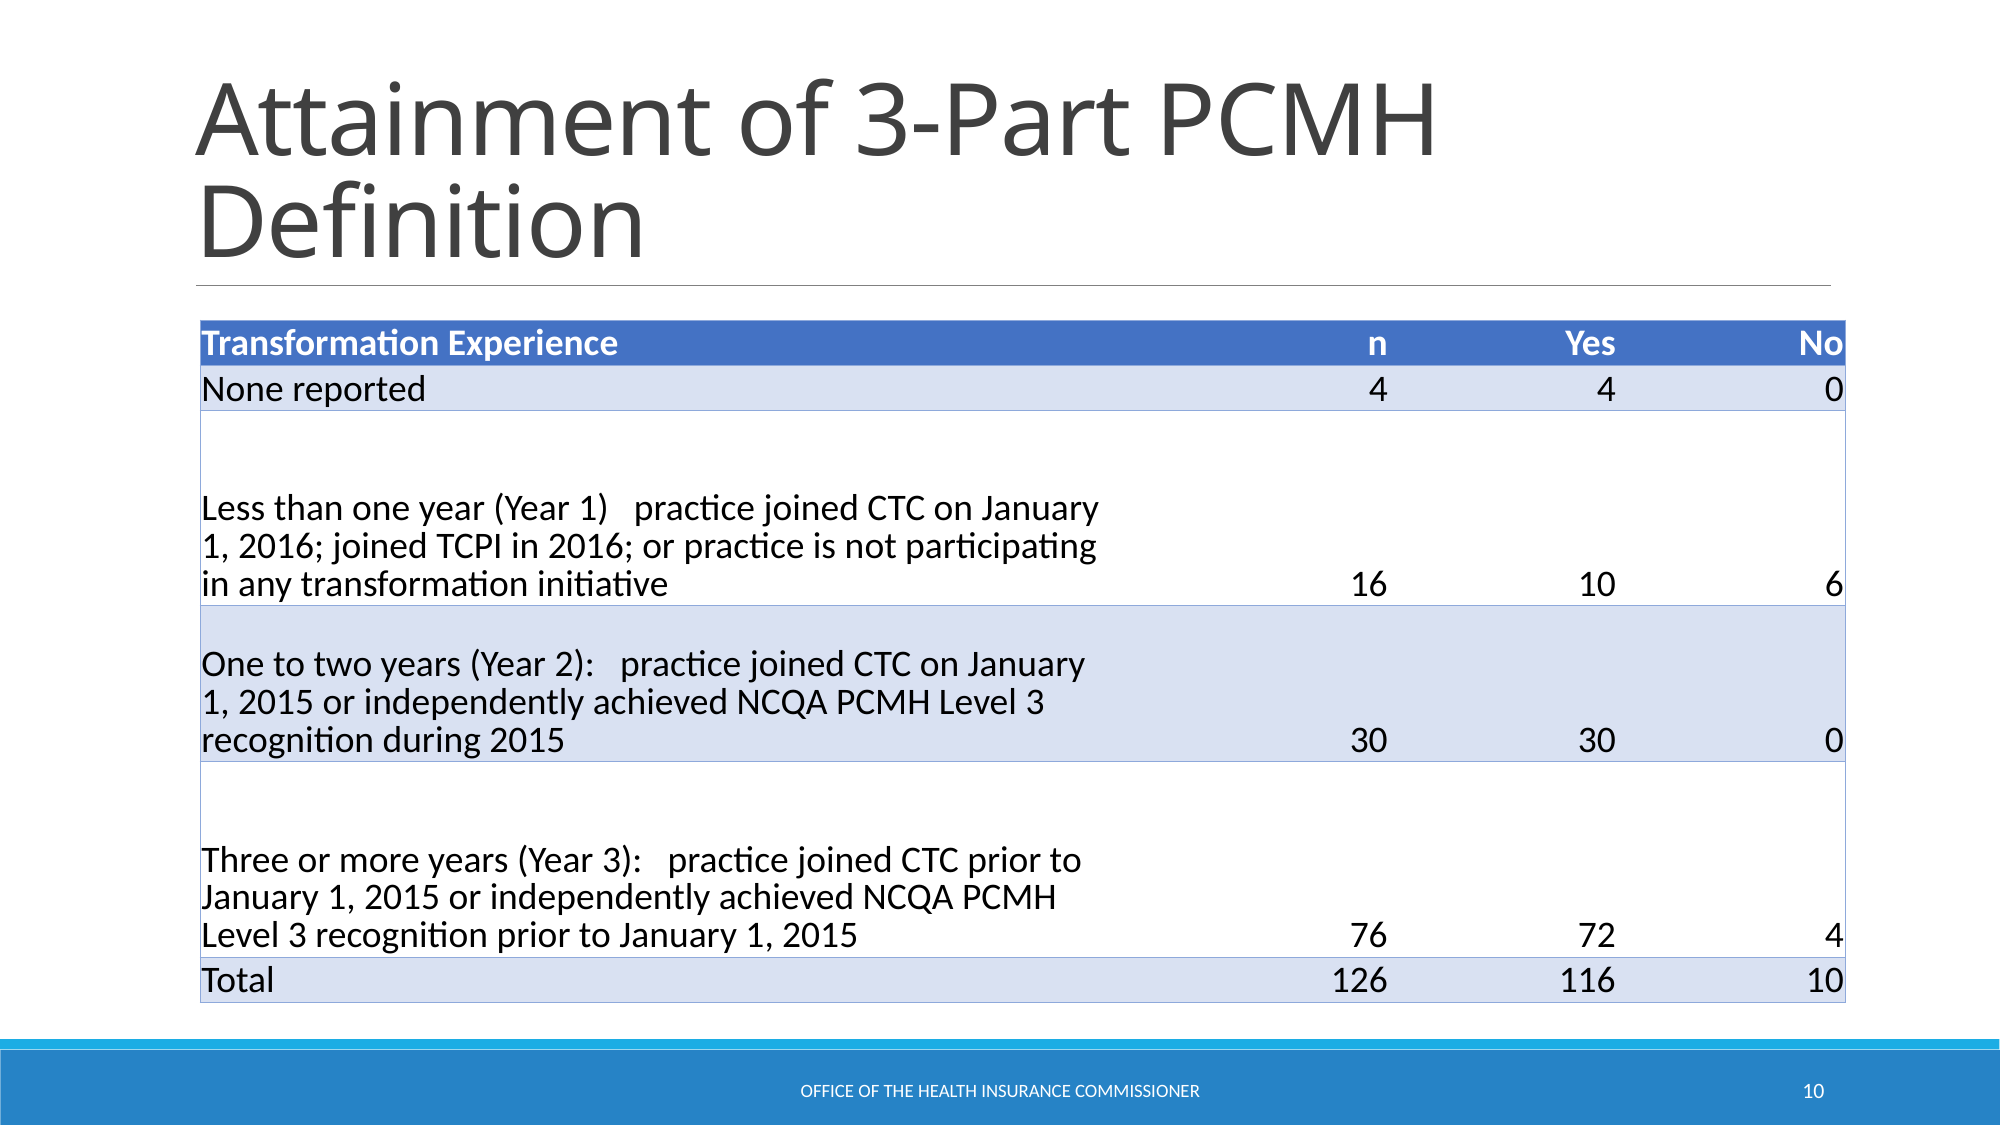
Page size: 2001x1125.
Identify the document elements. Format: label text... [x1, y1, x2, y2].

slide_number 10 [1624, 1059, 1840, 1120]
table_cell 4 [1389, 366, 1617, 410]
table_cell 116 [1389, 958, 1617, 1002]
table_cell 126 [1123, 958, 1389, 1002]
table_cell Less than one year (Year 1) practice joined CTC on January 1, 2016; joined TCPI in 2016; or practice is not participating in any transformation initiative [201, 411, 1123, 605]
table_cell 10 [1389, 411, 1617, 605]
table_cell One to two years (Year 2): practice joined CTC on January 1, 2015 or independently achieved NCQA PCMH Level 3 recognition during 2015 [201, 606, 1123, 761]
table_header No [1617, 321, 1845, 365]
table_cell None reported [201, 366, 1123, 410]
table_cell 4 [1617, 762, 1845, 957]
table_cell 10 [1617, 958, 1845, 1002]
table_header Yes [1389, 321, 1617, 365]
table_cell 30 [1123, 606, 1389, 761]
table_cell Total [201, 958, 1123, 1002]
table_cell Three or more years (Year 3): practice joined CTC prior to January 1, 2015 or independently achieved NCQA PCMH Level 3 recognition prior to January 1, 2015 [201, 762, 1123, 957]
table_cell 4 [1123, 366, 1389, 410]
title Attainment of 3-Part PCMH Definition [180, 47, 1830, 285]
table_cell 6 [1617, 411, 1845, 605]
table_cell 76 [1123, 762, 1389, 957]
table_cell 0 [1617, 366, 1845, 410]
table_header n [1123, 321, 1389, 365]
footer Office of the Health Insurance Commissioner [604, 1059, 1396, 1120]
table_cell 0 [1617, 606, 1845, 761]
table_cell 72 [1389, 762, 1617, 957]
table_cell 16 [1123, 411, 1389, 605]
table_header Transformation Experience [201, 321, 1123, 365]
table_cell 30 [1389, 606, 1617, 761]
